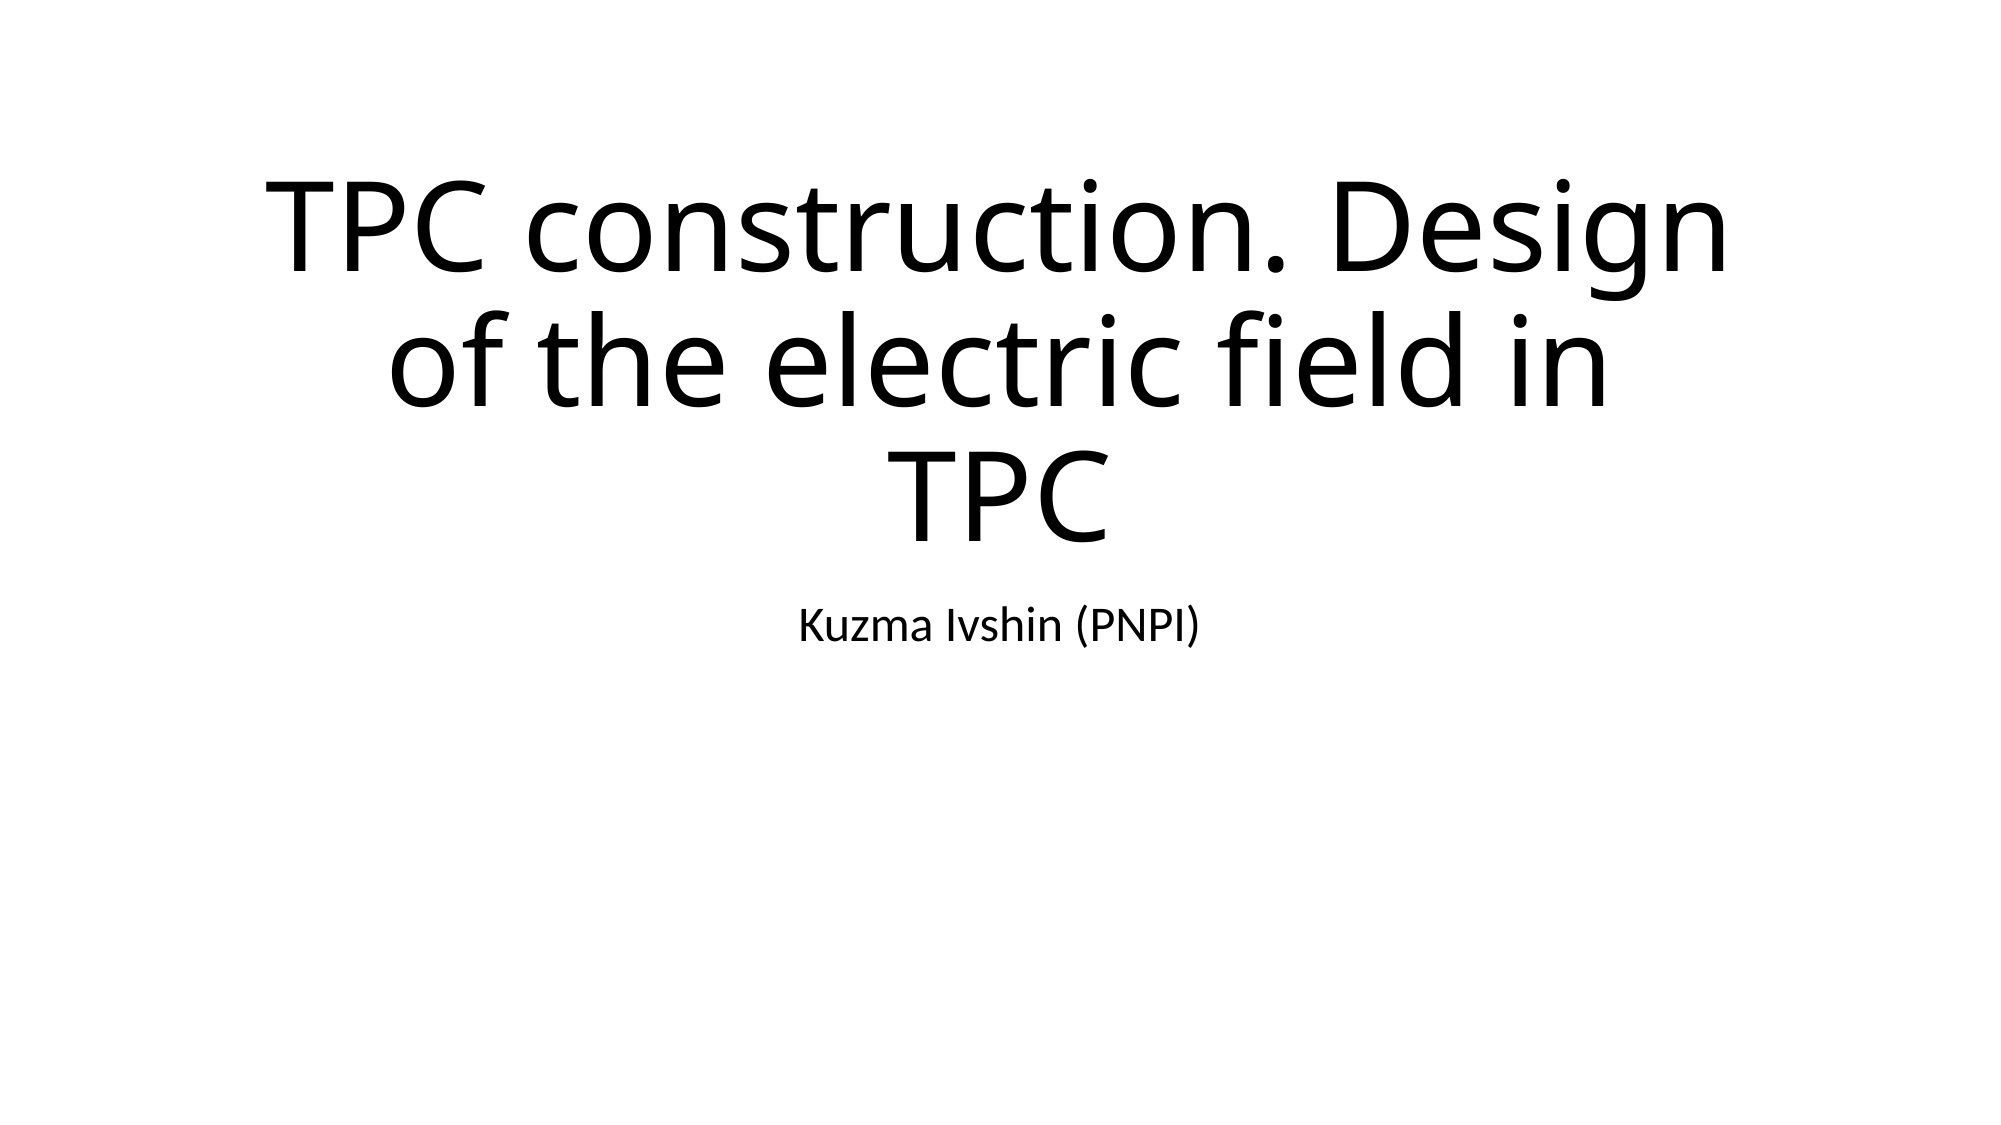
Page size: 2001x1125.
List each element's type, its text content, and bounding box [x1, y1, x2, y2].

title TPC construction. Design of the electric field in TPC [249, 184, 1750, 576]
subtitle Kuzma Ivshin (PNPI) [249, 590, 1750, 863]
